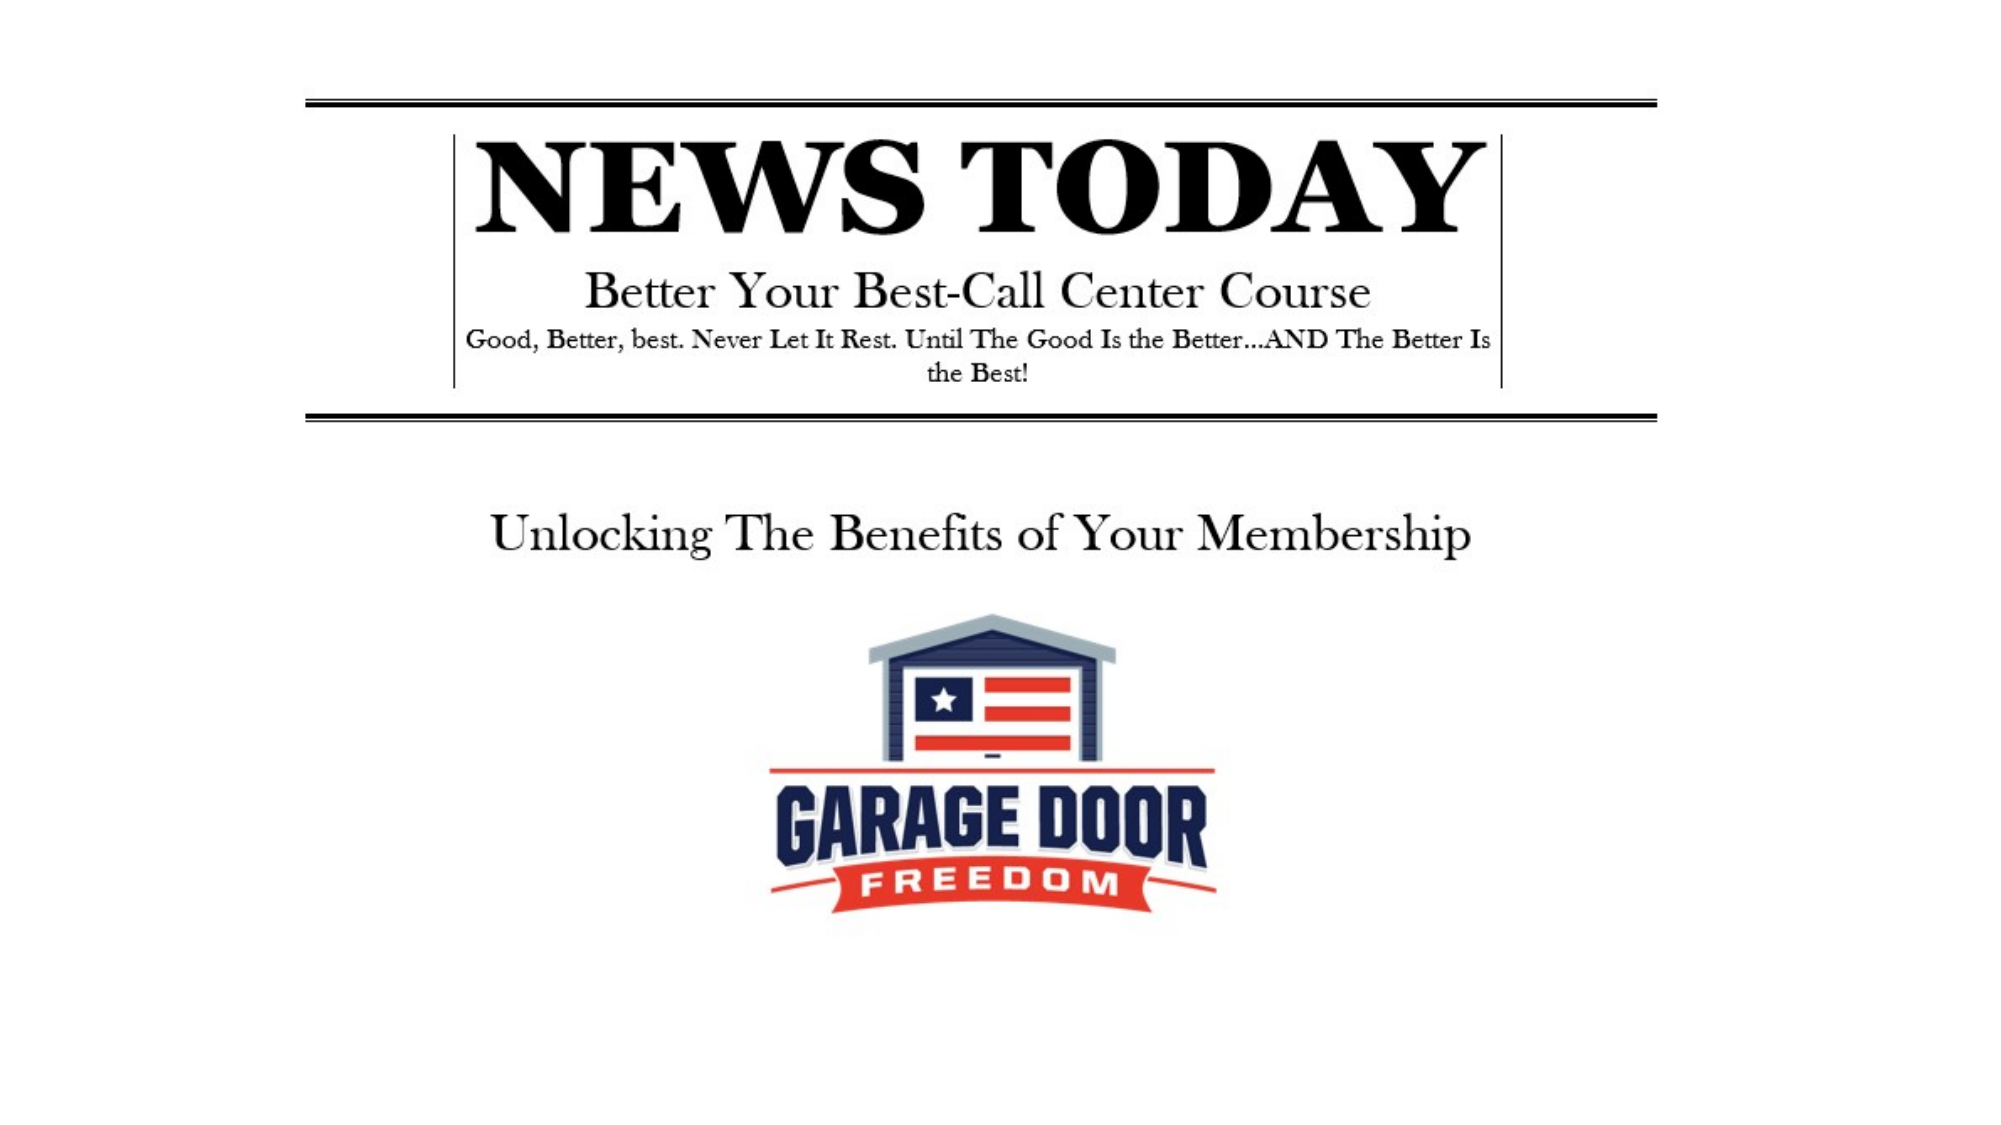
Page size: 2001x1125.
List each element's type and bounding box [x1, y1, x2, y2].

picture [262, 74, 1713, 1003]
